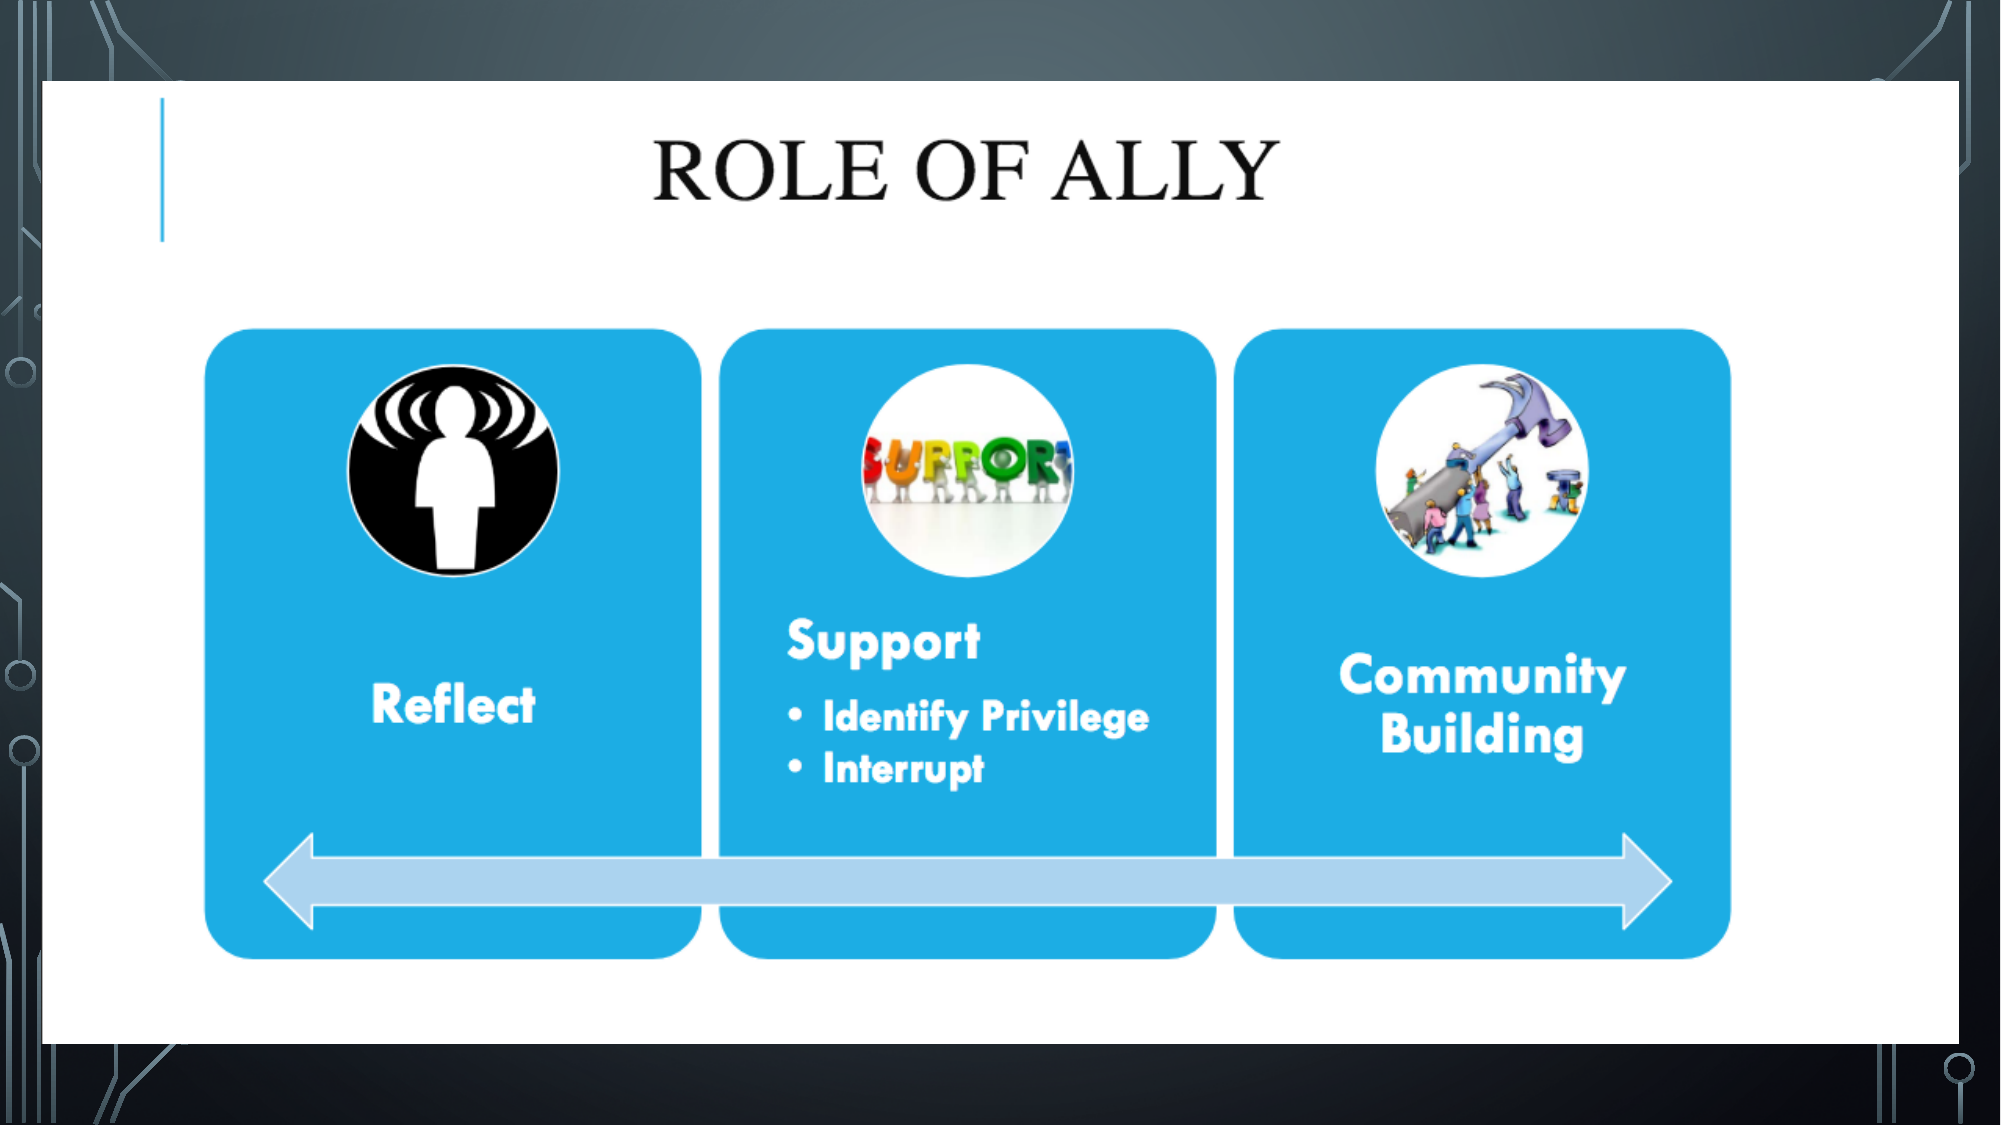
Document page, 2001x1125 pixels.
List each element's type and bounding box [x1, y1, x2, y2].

list [41, 80, 1959, 1044]
